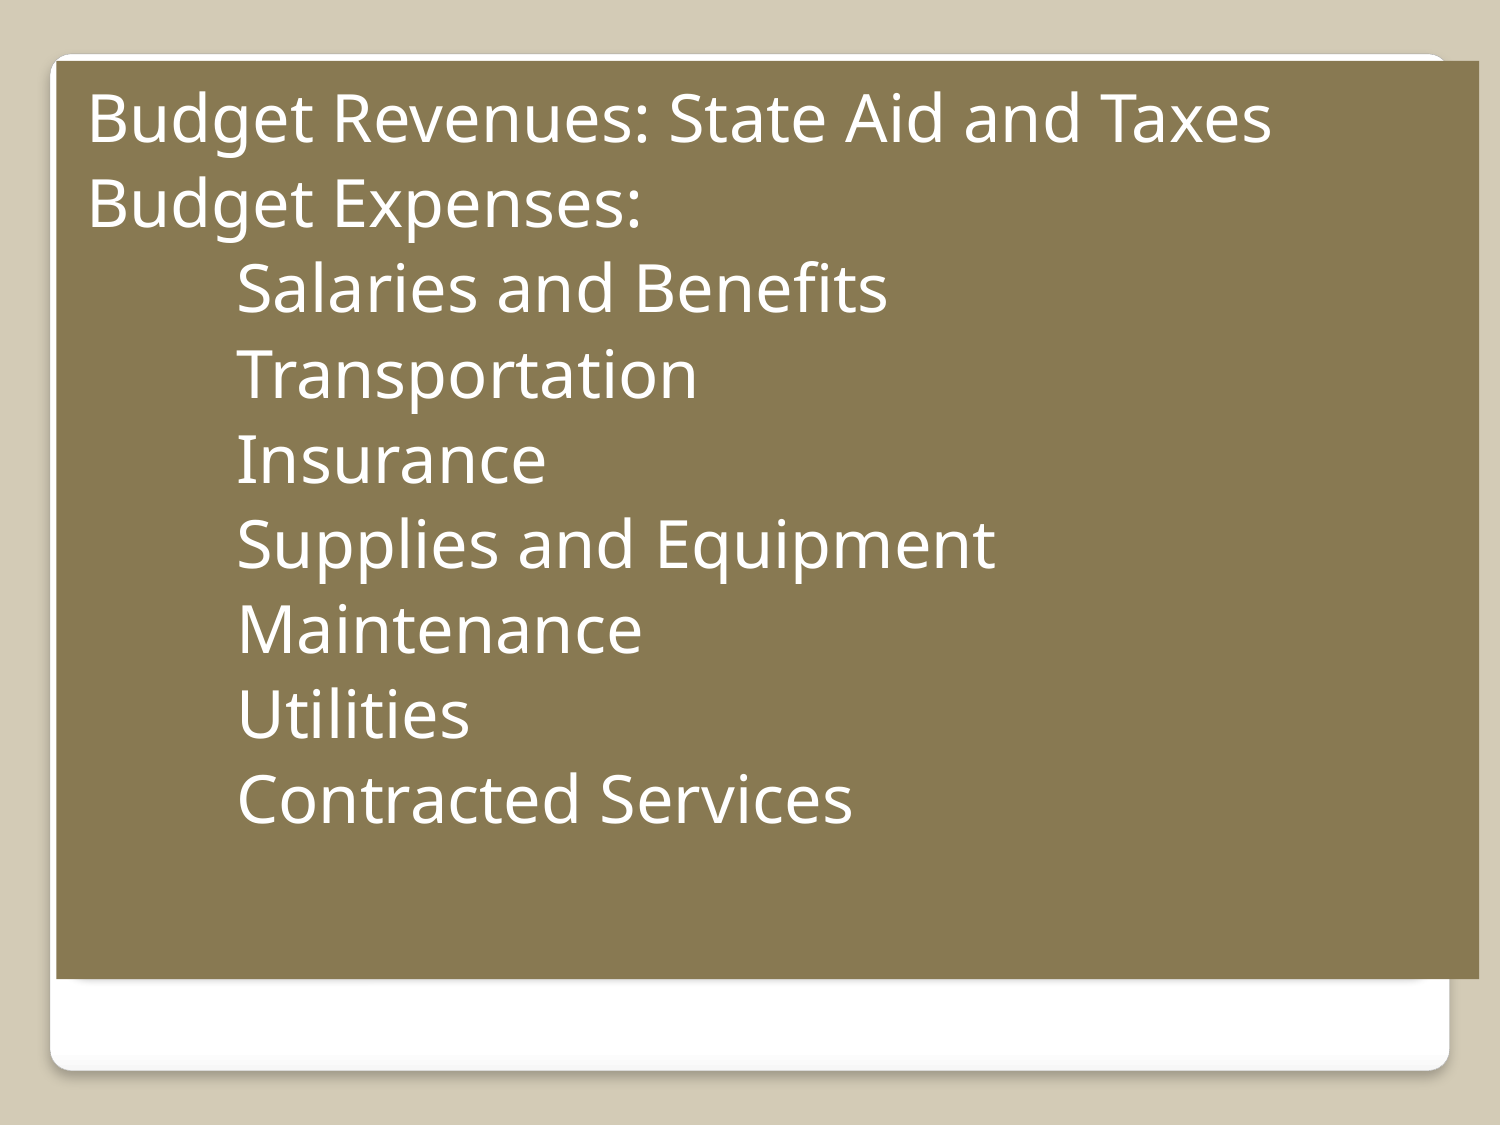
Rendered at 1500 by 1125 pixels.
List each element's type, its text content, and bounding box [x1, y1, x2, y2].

list Budget Revenues: State Aid and Taxes Budget Expenses: Salaries and Benefits Transportation Insurance Supplies and Equipment Maintenance Utilities Contracted Services [56, 60, 1480, 980]
